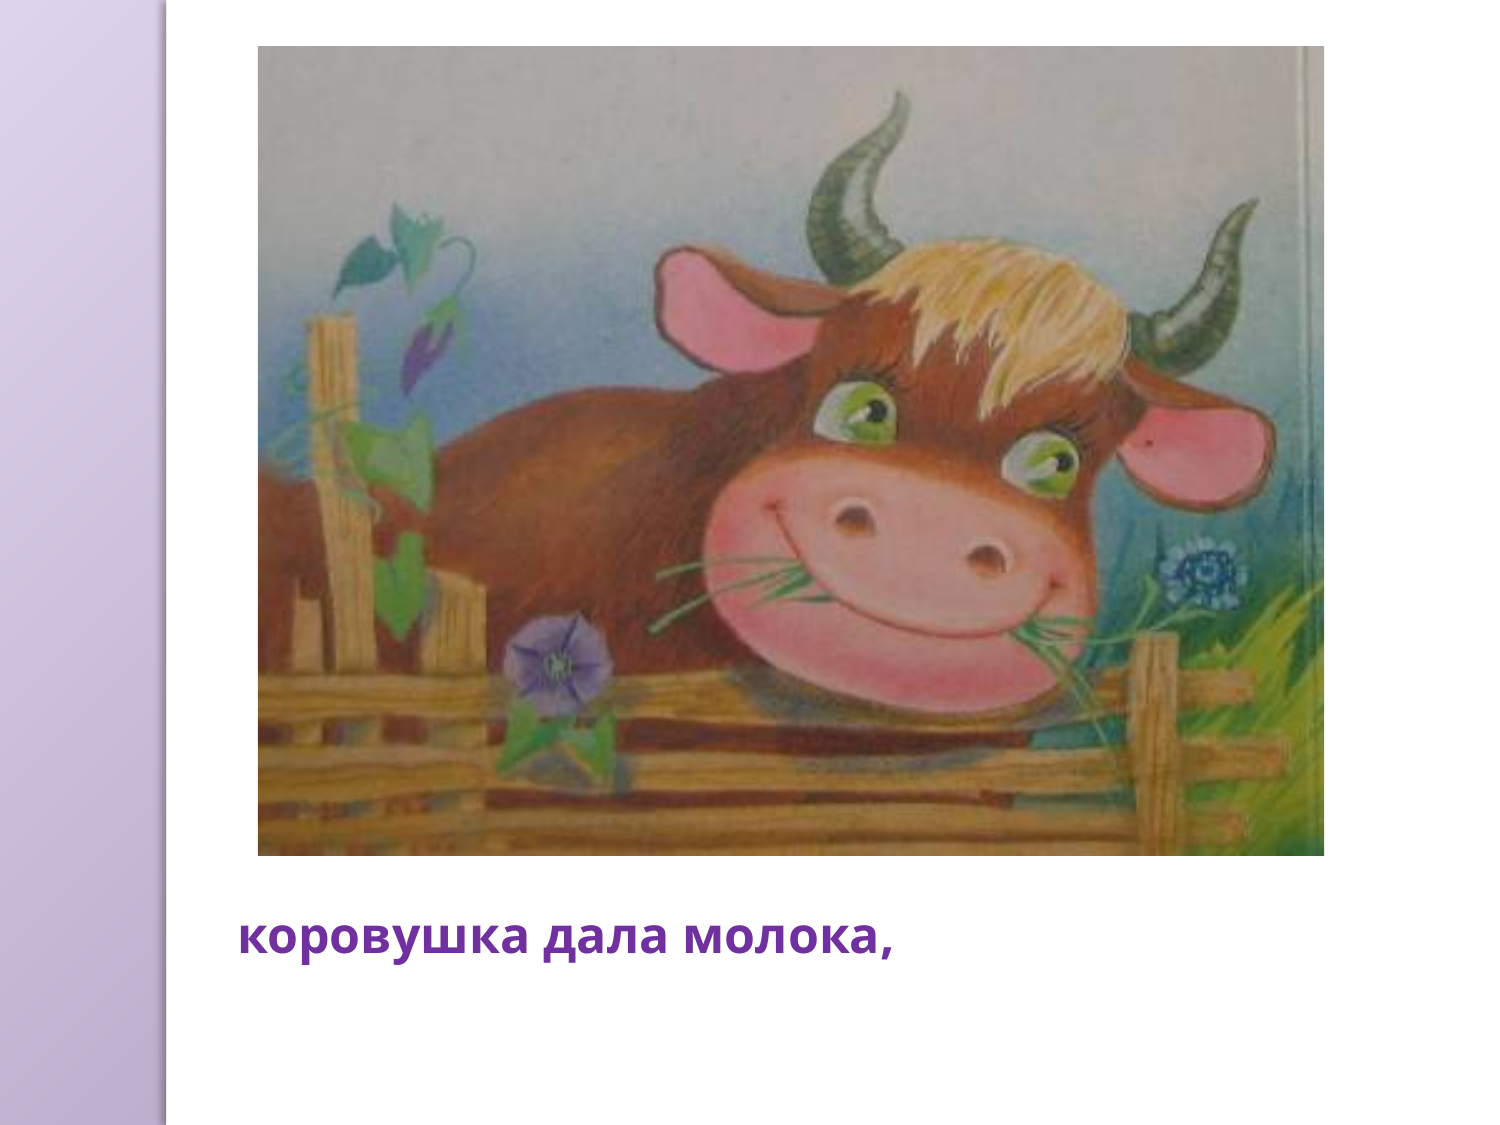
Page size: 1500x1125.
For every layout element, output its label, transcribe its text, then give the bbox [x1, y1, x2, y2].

picture [257, 46, 1325, 856]
text_box коровушка дала молока, [222, 895, 1348, 971]
